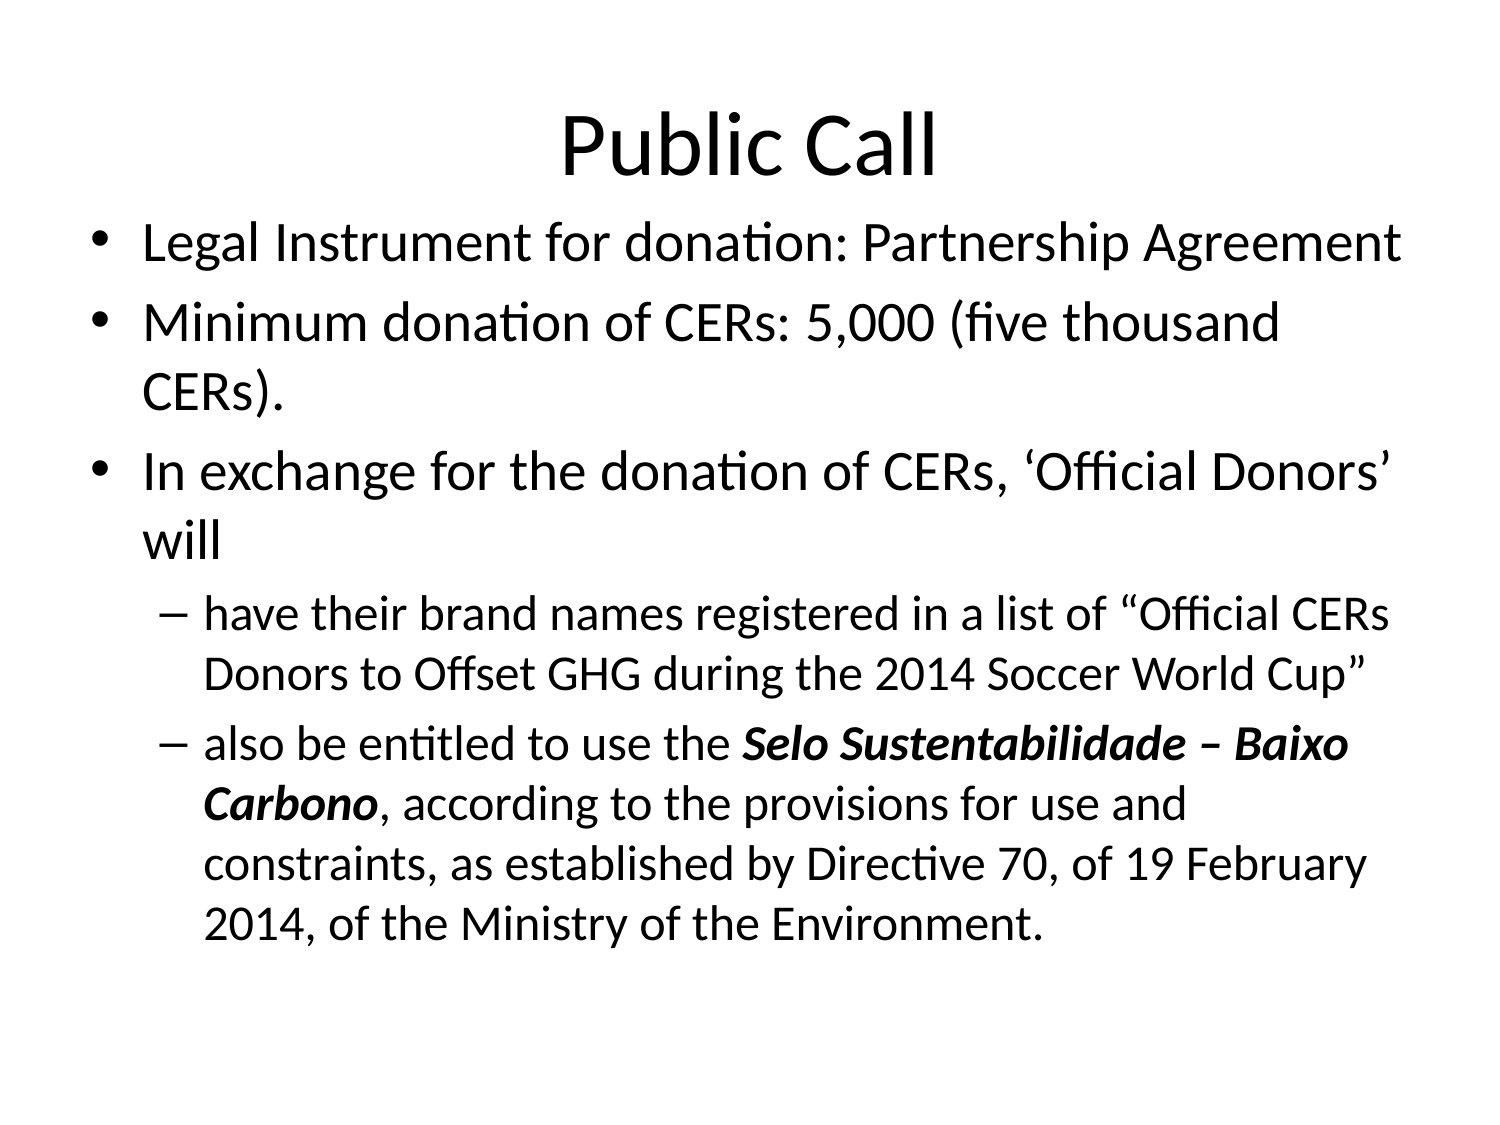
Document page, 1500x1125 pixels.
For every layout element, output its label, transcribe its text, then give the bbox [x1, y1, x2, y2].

list Legal Instrument for donation: Partnership Agreement Minimum donation of CERs: 5,000 (five thousand CERs). In exchange for the donation of CERs, ‘Official Donors’ will have their brand names registered in a list of “Official CERs Donors to Offset GHG during the 2014 Soccer World Cup” also be entitled to use the Selo Sustentabilidade – Baixo Carbono, according to the provisions for use and constraints, as established by Directive 70, of 19 February 2014, of the Ministry of the Environment. [75, 196, 1425, 1071]
title Public Call [75, 45, 1425, 196]
